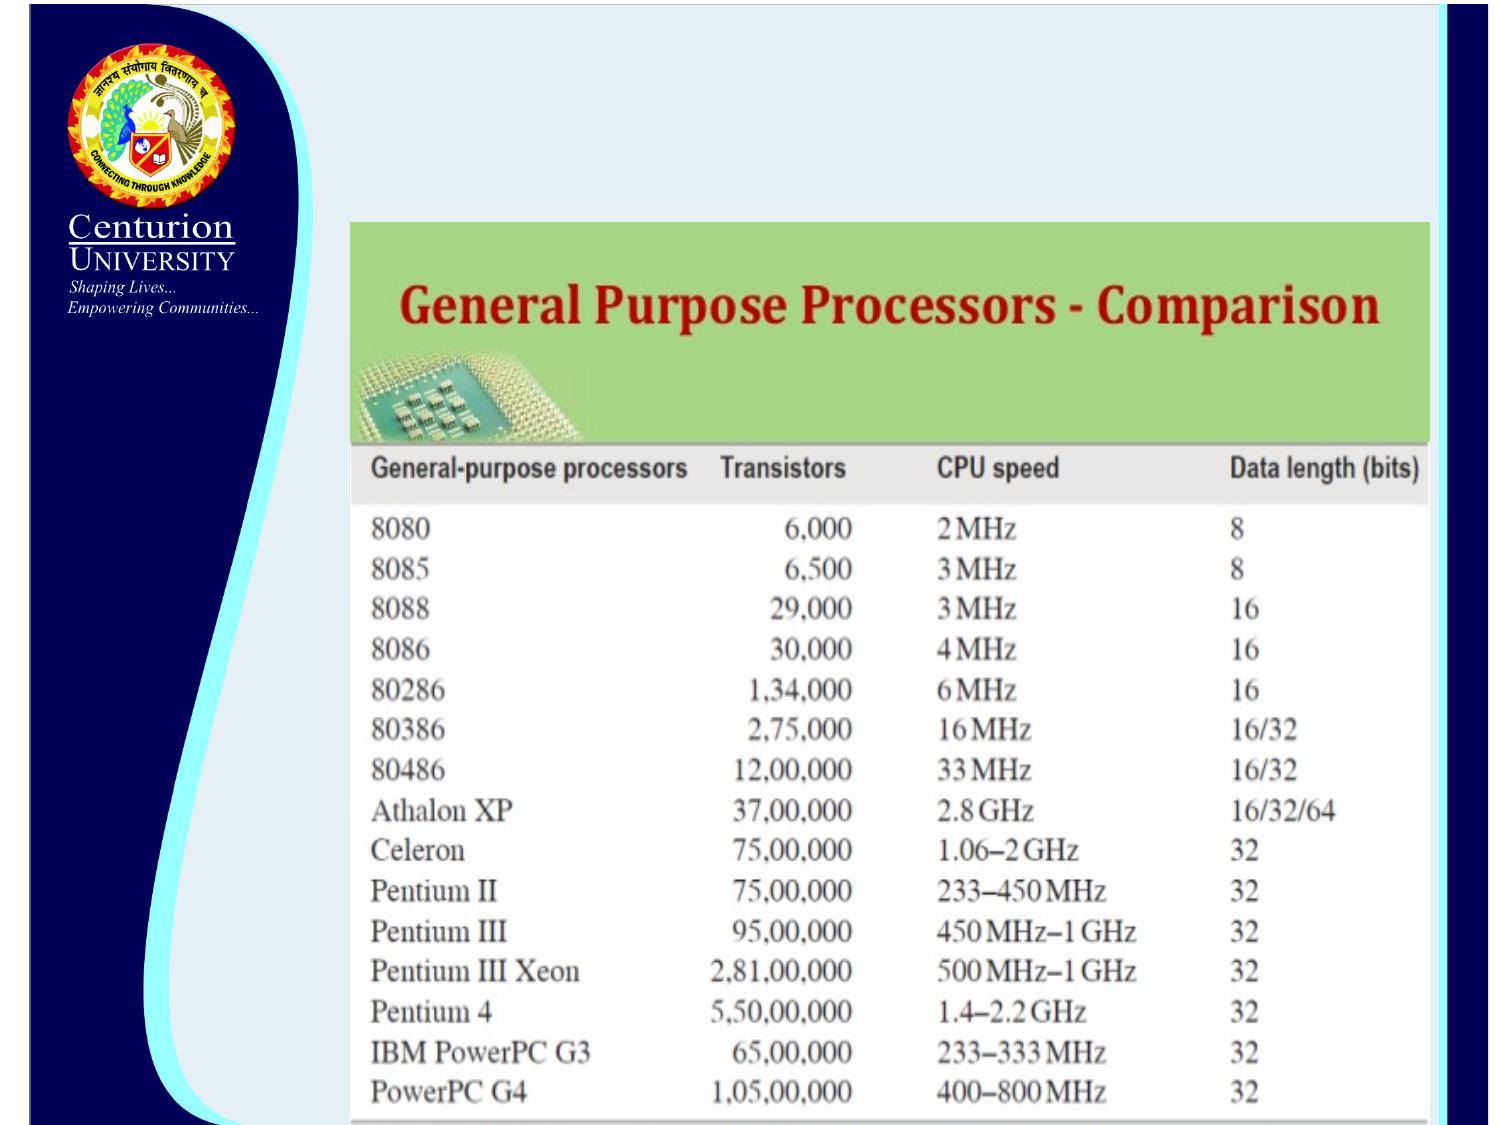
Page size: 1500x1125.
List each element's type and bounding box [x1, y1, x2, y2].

picture [29, 4, 1489, 1125]
list [350, 222, 1430, 1125]
